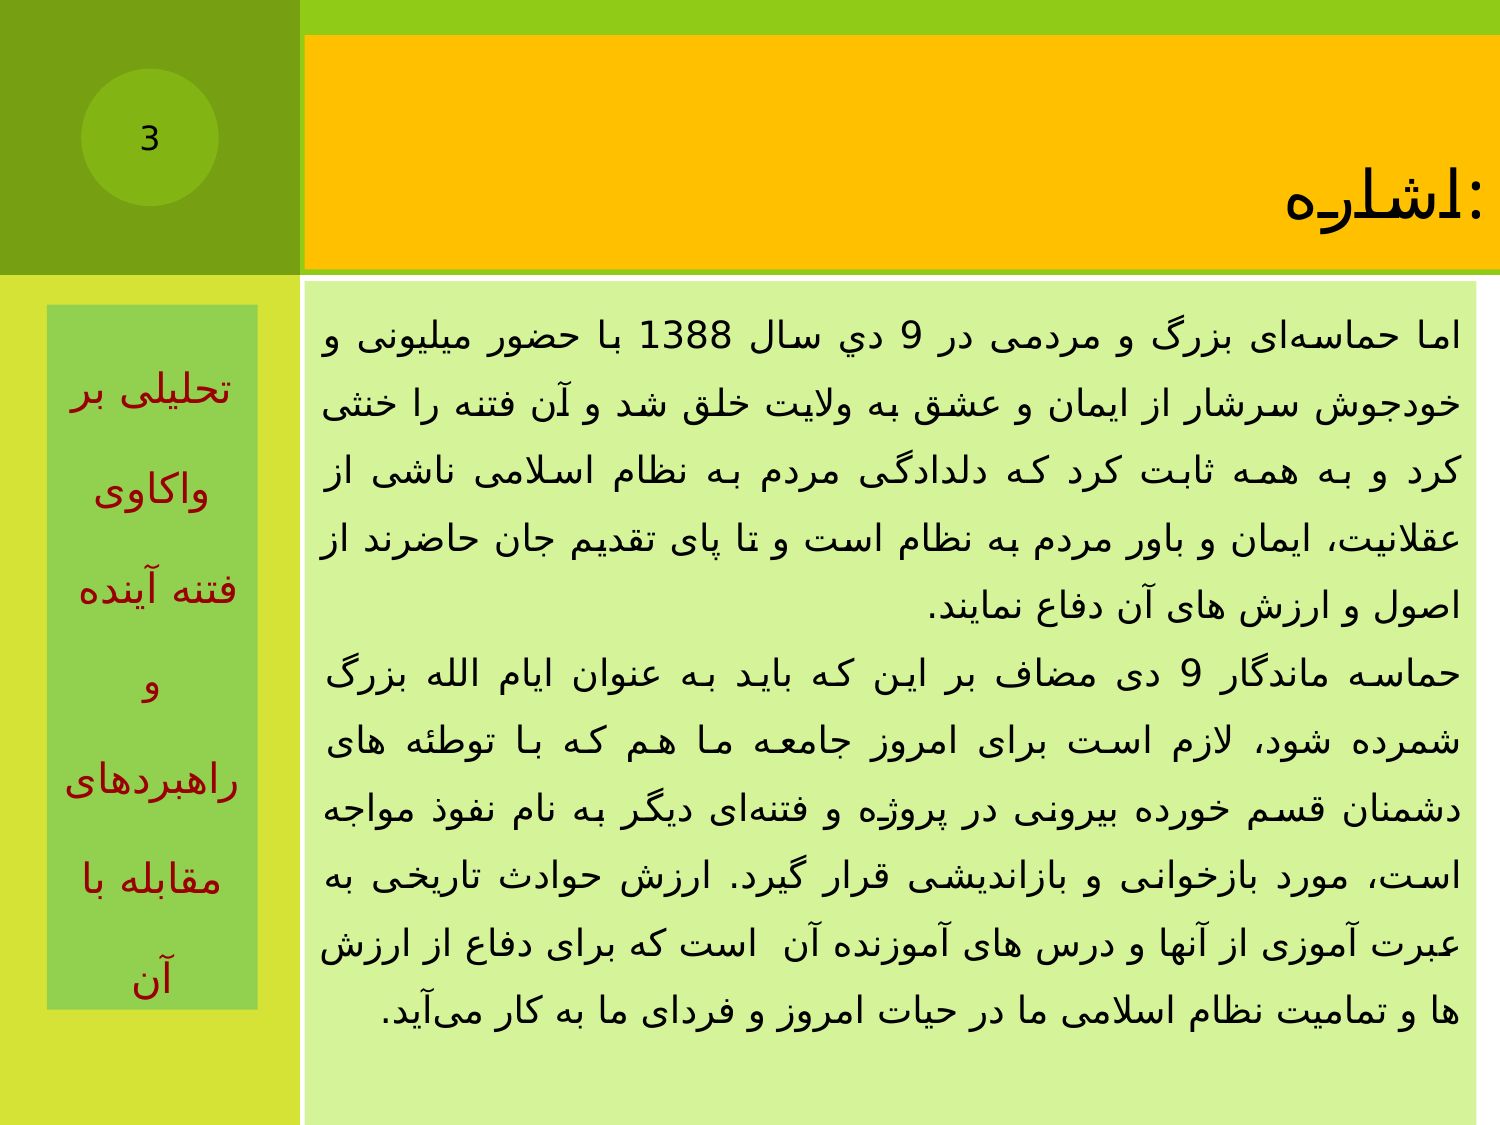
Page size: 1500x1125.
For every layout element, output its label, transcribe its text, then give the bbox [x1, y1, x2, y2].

slide_number 3 [87, 87, 213, 188]
text_box تحلیلی بر واکاوی فتنه آینده و راهبردهای مقابله با آن [46, 304, 258, 1010]
title اشاره: [304, 35, 1500, 270]
text_box اما حماسه‌ای بزرگ و مردمی در 9 دي سال 1388 با حضور میلیونی و خودجوش سرشار از ایمان و عشق به ولایت خلق شد و آن فتنه را خنثی کرد و به همه ثابت کرد که دلدادگی مردم به نظام اسلامی ناشی از عقلانیت، ایمان و باور مردم به نظام است و تا پای تقدیم جان حاضرند از اصول و ارزش های آن دفاع نمایند. حماسه ماندگار 9 دی مضاف بر این که باید به عنوان ایام الله بزرگ شمرده شود، لازم است برای امروز جامعه ما هم که با توطئه های دشمنان قسم خورده بیرونی در پروژه و فتنه‌ای دیگر به نام نفوذ مواجه است، مورد بازخوانی و بازاندیشی قرار گیرد. ارزش حوادث تاریخی به عبرت آموزی از آنها و درس های آموزنده آن است که برای دفاع از ارزش ها و تمامیت نظام اسلامی ما در حیات امروز و فردای ما به کار می‌آید. [304, 281, 1477, 1125]
